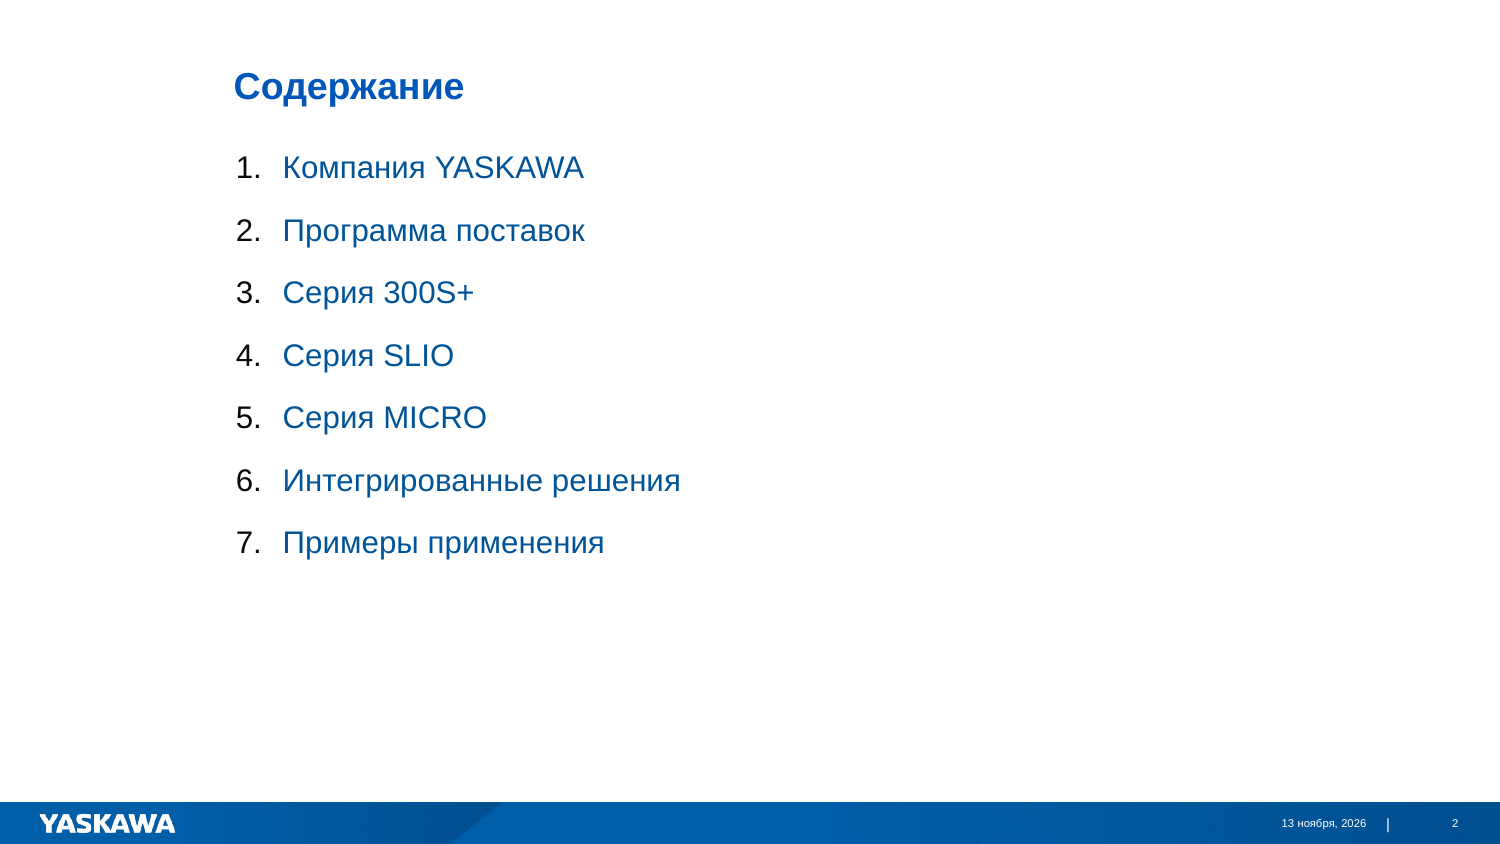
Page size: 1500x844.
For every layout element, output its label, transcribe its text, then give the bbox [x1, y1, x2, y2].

list Компания YASKAWA Программа поставок Серия 300S+ Серия SLIO Серия MICRO Интегрированные решения Примеры применения [235, 150, 1186, 698]
picture [0, 802, 1500, 844]
title Содержание [233, 29, 1265, 108]
